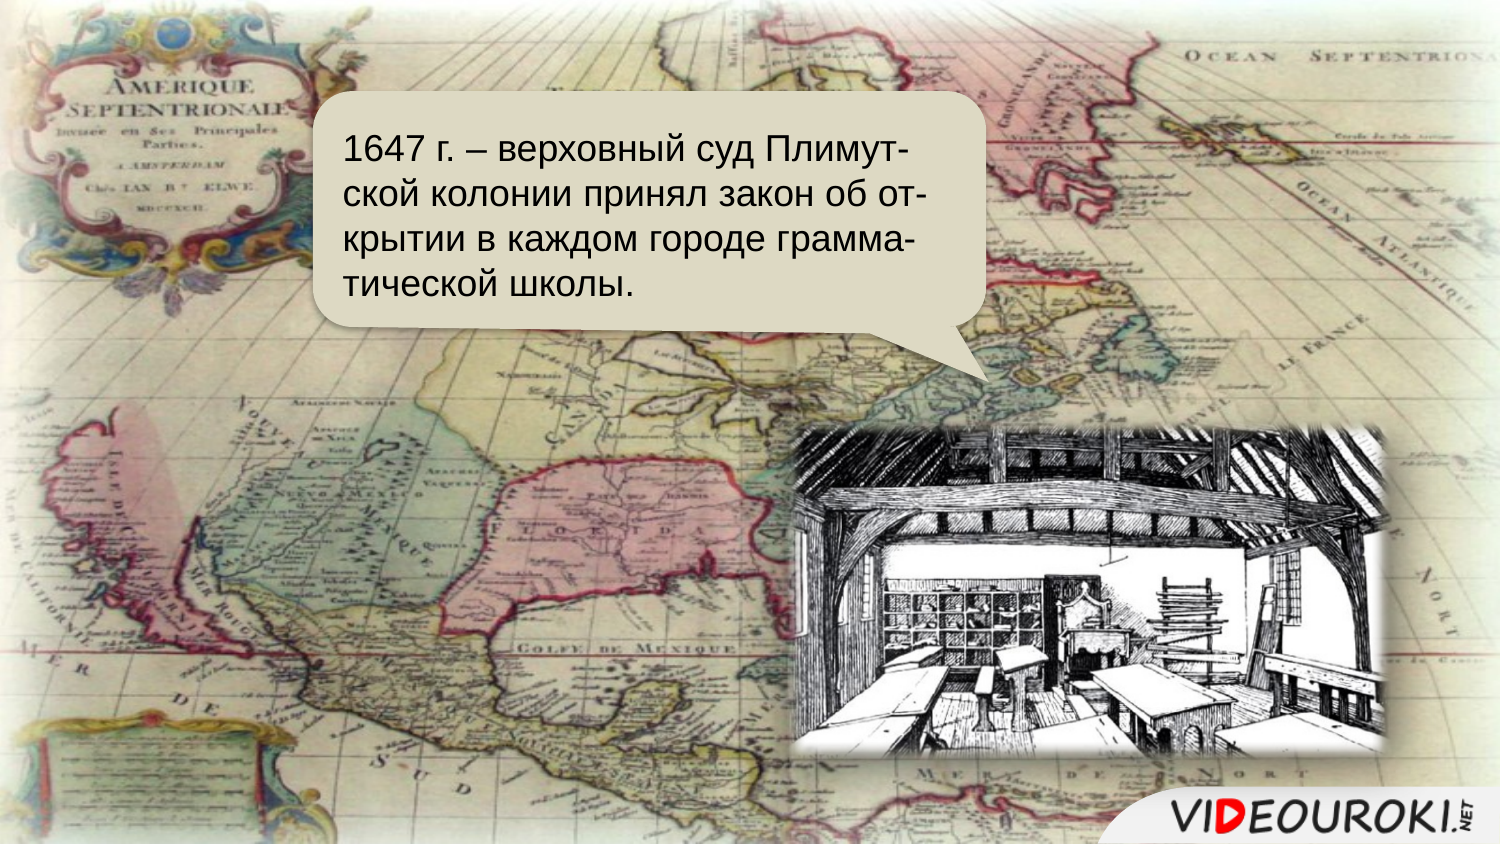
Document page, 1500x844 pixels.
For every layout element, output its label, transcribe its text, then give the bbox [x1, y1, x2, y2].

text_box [1097, 786, 1500, 844]
text_box 1647 г. – верховный суд Плимут- ской колонии принял закон об от- крытии в каждом городе грамма- тической школы. [312, 91, 989, 383]
picture [0, 0, 1500, 844]
